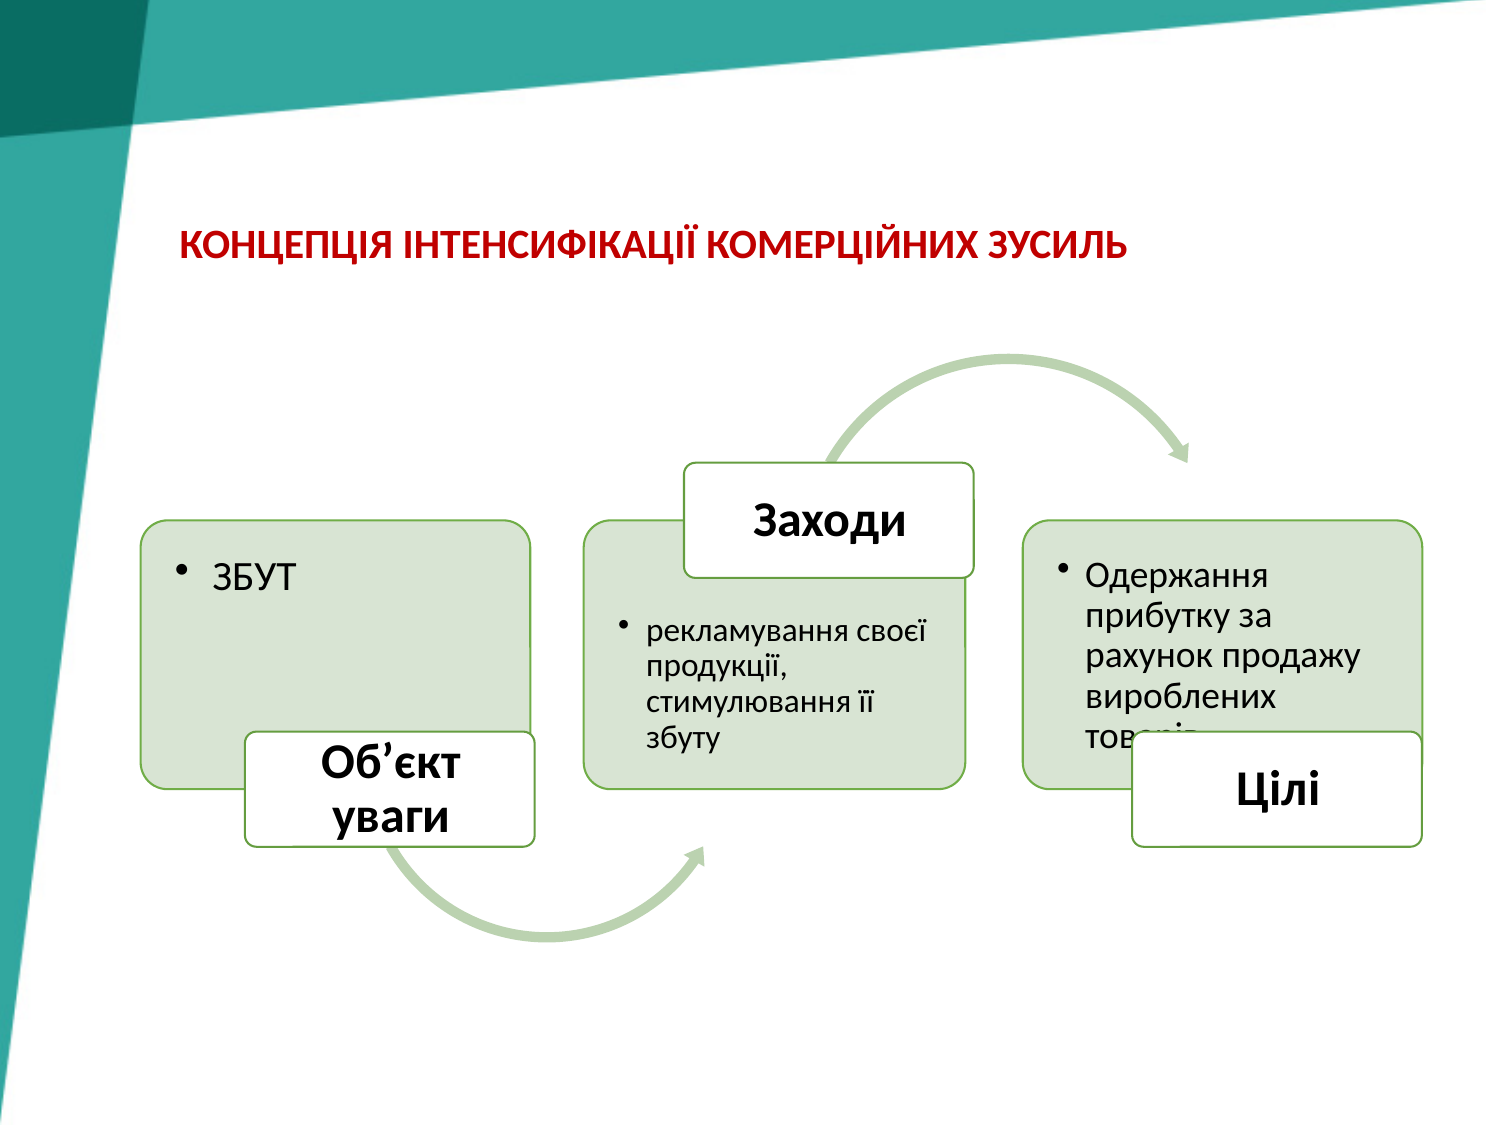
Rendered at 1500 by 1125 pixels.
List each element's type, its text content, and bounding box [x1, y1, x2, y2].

picture [0, 0, 1500, 1125]
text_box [139, 295, 1424, 1014]
text_box КОНЦЕПЦІЯ ІНТЕНСИФІКАЦІЇ КОМЕРЦІЙНИХ ЗУСИЛЬ [164, 209, 1144, 274]
